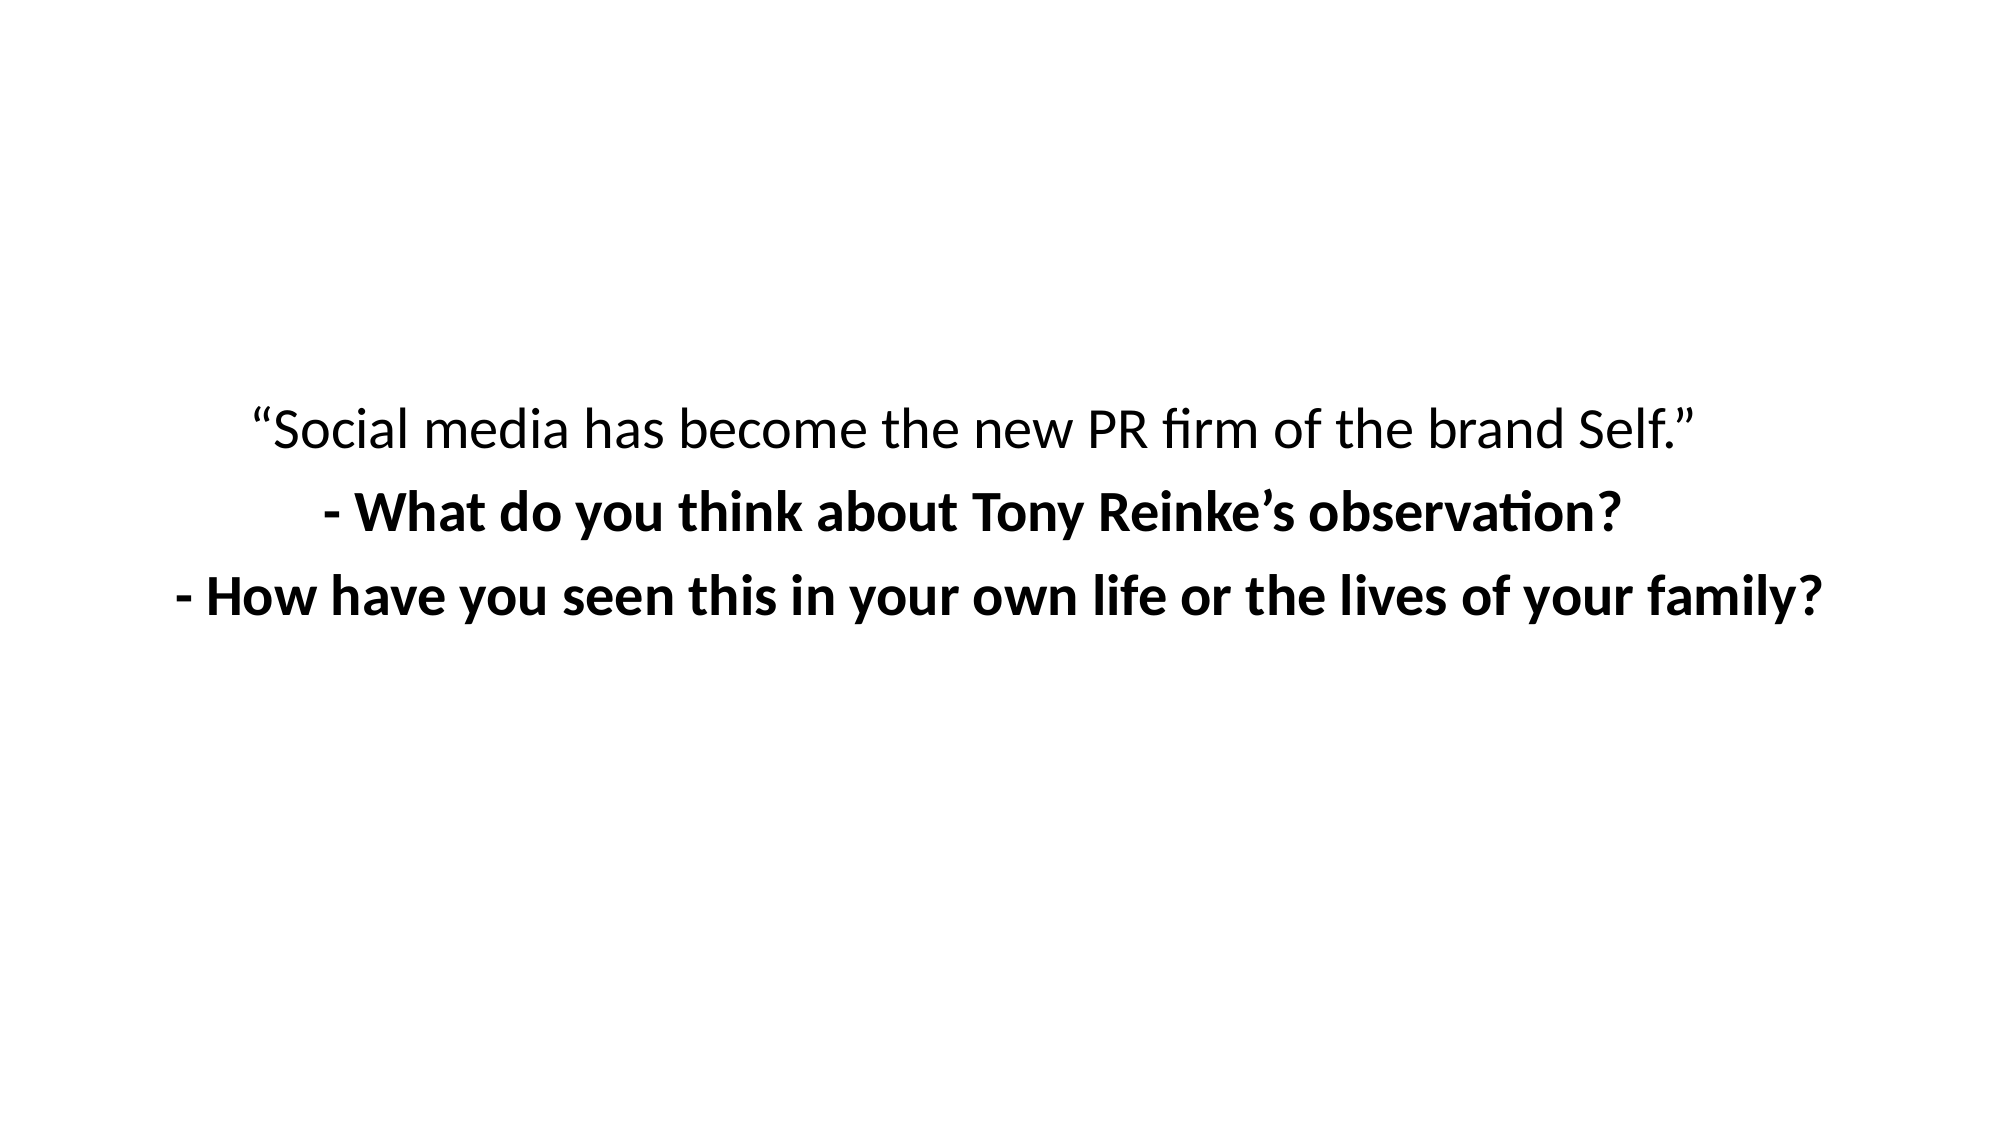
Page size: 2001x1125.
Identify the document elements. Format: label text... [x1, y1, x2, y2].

list “Social media has become the new PR firm of the brand Self.” - What do you think about Tony Reinke’s observation? - How have you seen this in your own life or the lives of your family? [137, 299, 1863, 1014]
